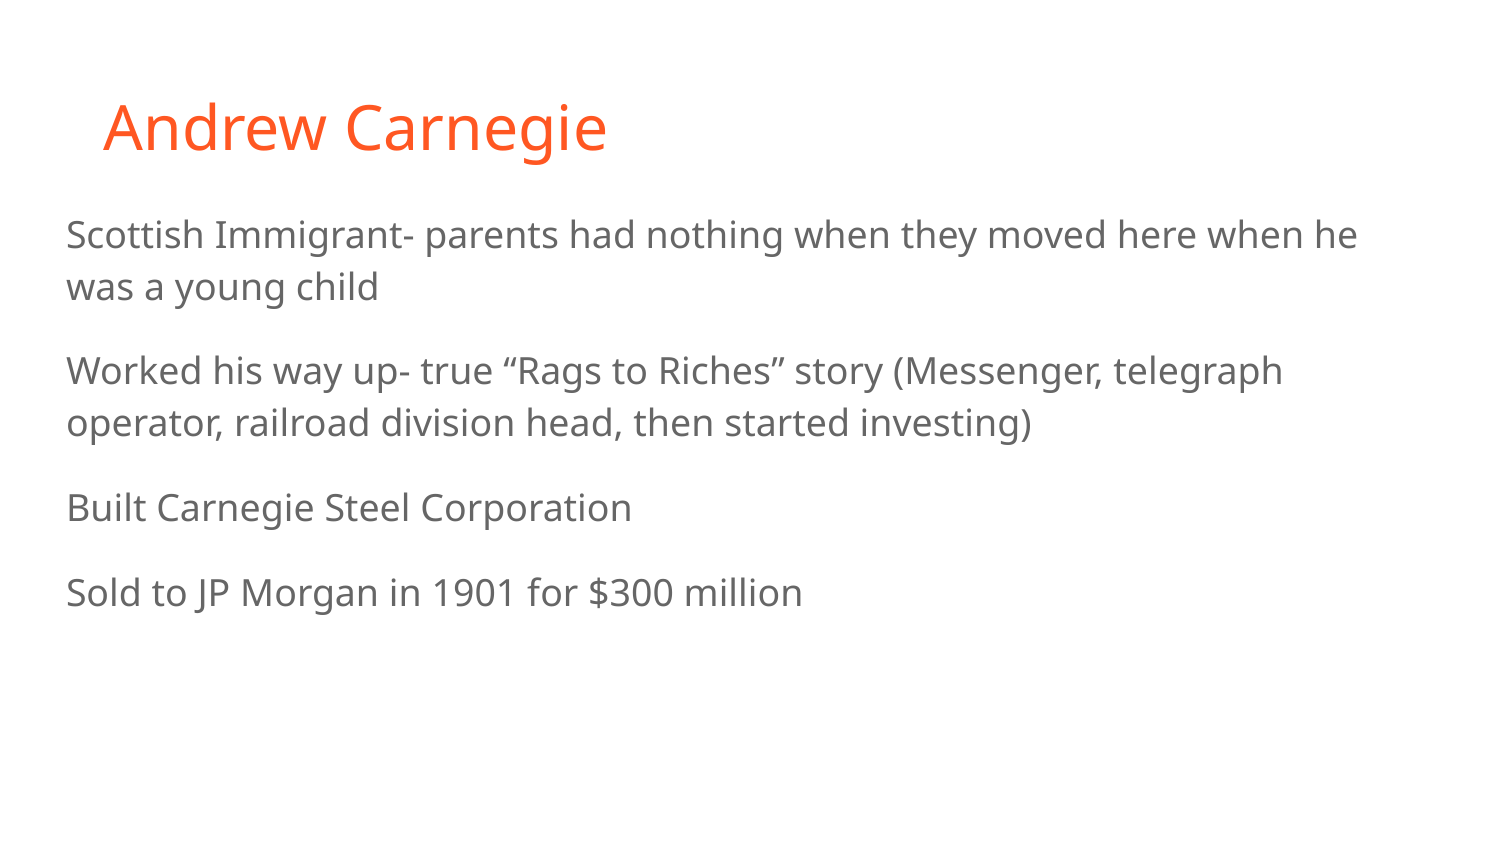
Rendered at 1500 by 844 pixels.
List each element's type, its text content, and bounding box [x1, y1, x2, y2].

title Andrew Carnegie [51, 72, 1449, 167]
list Scottish Immigrant- parents had nothing when they moved here when he was a young child Worked his way up- true “Rags to Riches” story (Messenger, telegraph operator, railroad division head, then started investing) Built Carnegie Steel Corporation Sold to JP Morgan in 1901 for $300 million [51, 189, 1449, 750]
